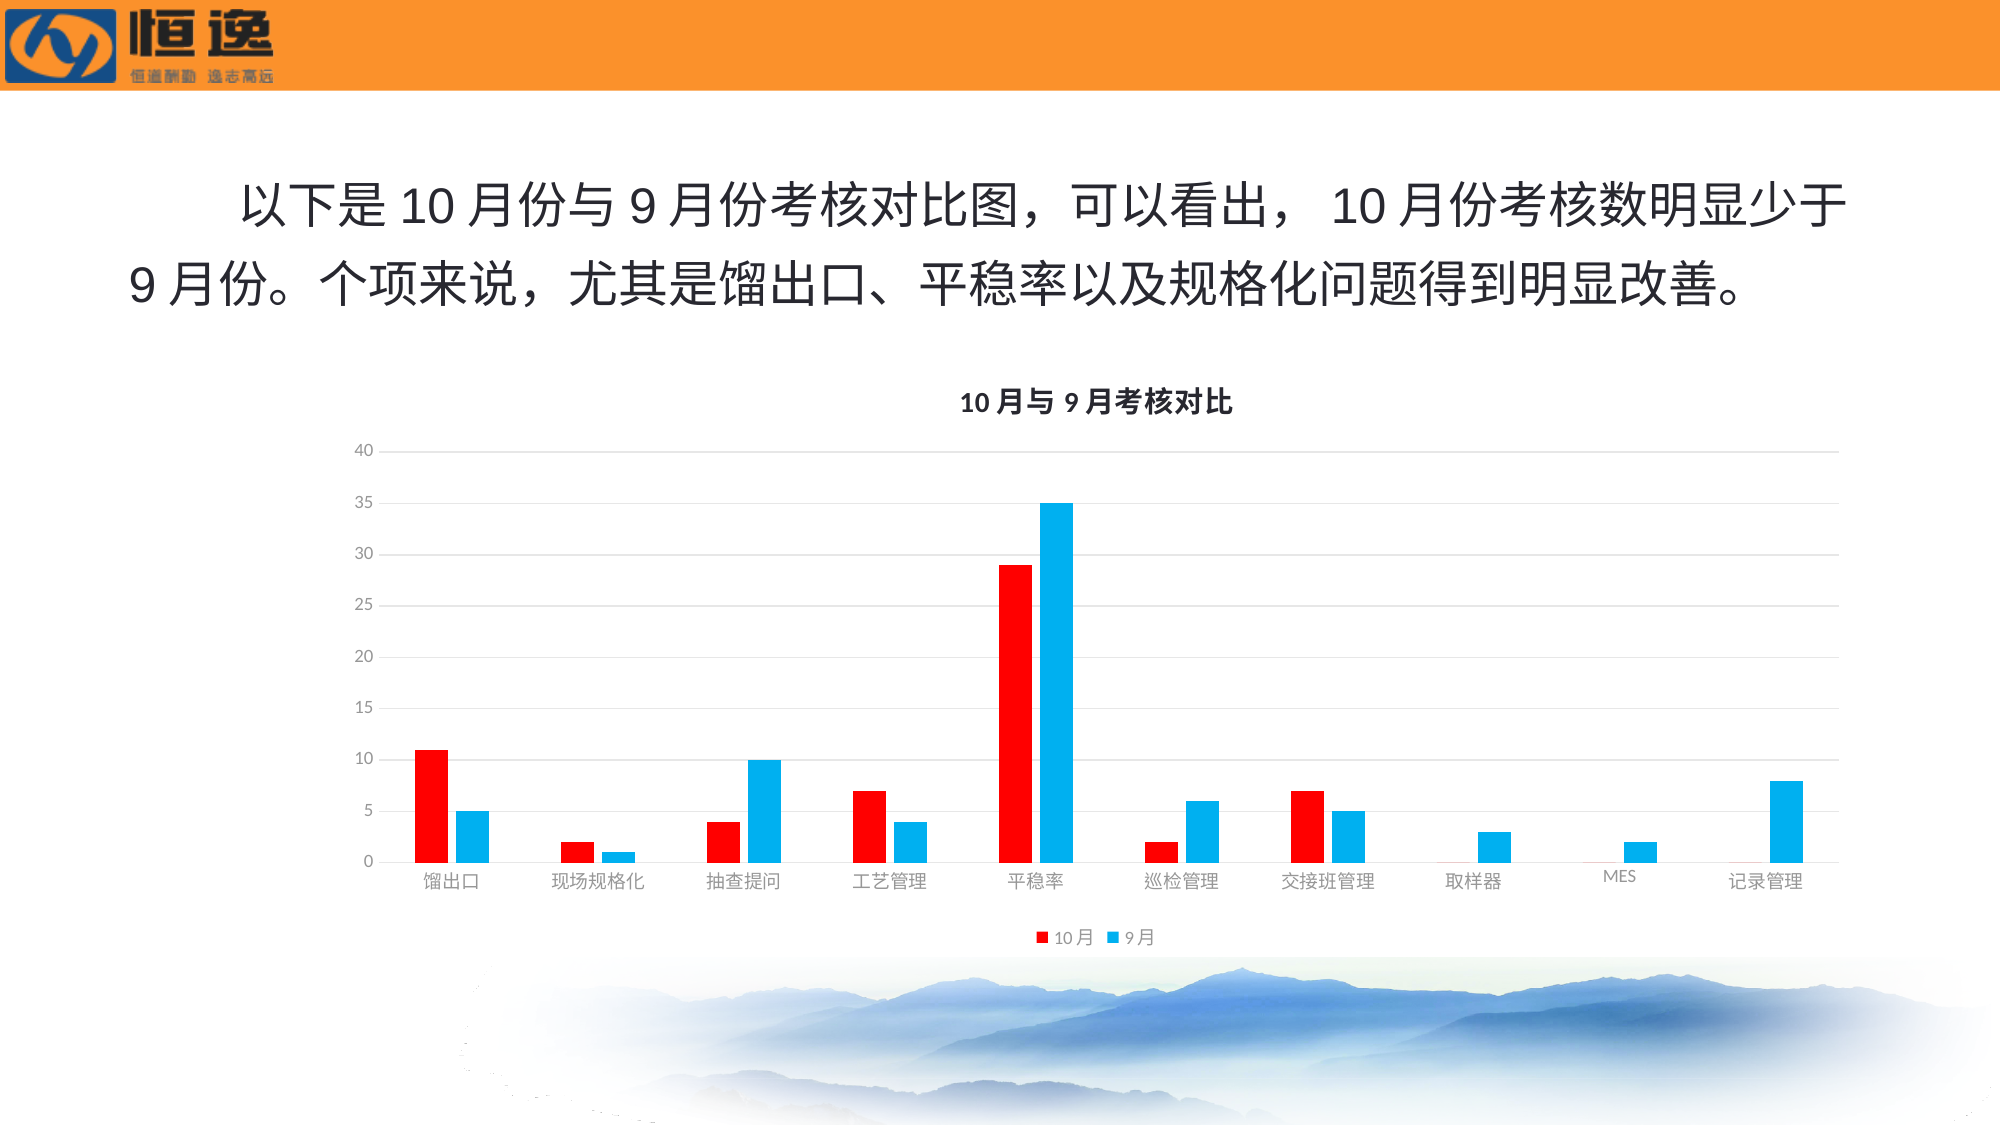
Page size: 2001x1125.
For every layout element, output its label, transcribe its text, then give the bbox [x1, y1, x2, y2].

text_box [0, 0, 2000, 92]
chart [323, 352, 1870, 957]
picture [459, 957, 1991, 1125]
text_box 以下是10月份与9月份考核对比图，可以看出，10月份考核数明显少于9月份。个项来说，尤其是馏出口、平稳率以及规格化问题得到明显改善。 [113, 148, 1887, 385]
picture [5, 9, 277, 83]
